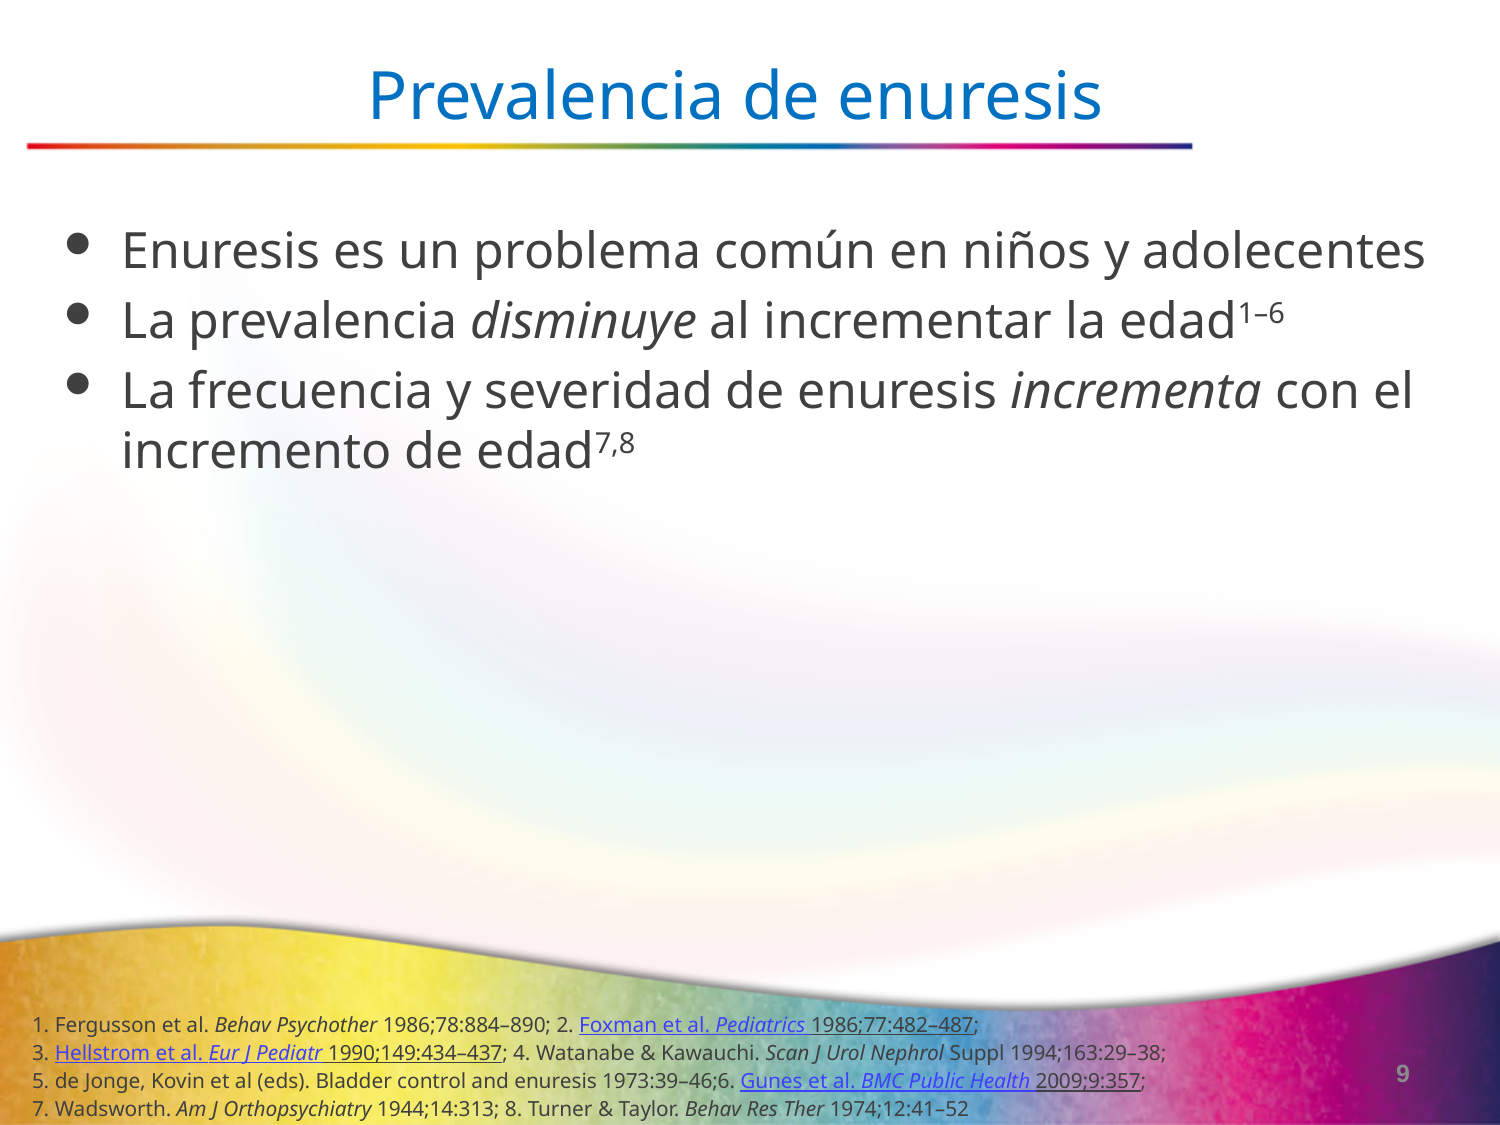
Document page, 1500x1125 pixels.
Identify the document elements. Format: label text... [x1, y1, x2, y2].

picture [0, 0, 1500, 1125]
list Enuresis es un problema común en niños y adolecentes La prevalencia disminuye al incrementar la edad1–6 La frecuencia y severidad de enuresis incrementa con el incremento de edad7,8 [63, 218, 1452, 665]
slide_number 9 [1258, 1042, 1425, 1103]
text_box 1. Fergusson et al. Behav Psychother 1986;78:884–890; 2. Foxman et al. Pediatrics 1986;77:482–487; 3. Hellstrom et al. Eur J Pediatr 1990;149:434–437; 4. Watanabe & Kawauchi. Scan J Urol Nephrol Suppl 1994;163:29–38; 5. de Jonge, Kovin et al (eds). Bladder control and enuresis 1973:39–46;6. Gunes et al. BMC Public Health 2009;9:357; 7. Wadsworth. Am J Orthopsychiatry 1944;14:313; 8. Turner & Taylor. Behav Res Ther 1974;12:41–52 [17, 1003, 1258, 1125]
text_box Prevalencia de enuresis [63, 44, 1409, 141]
